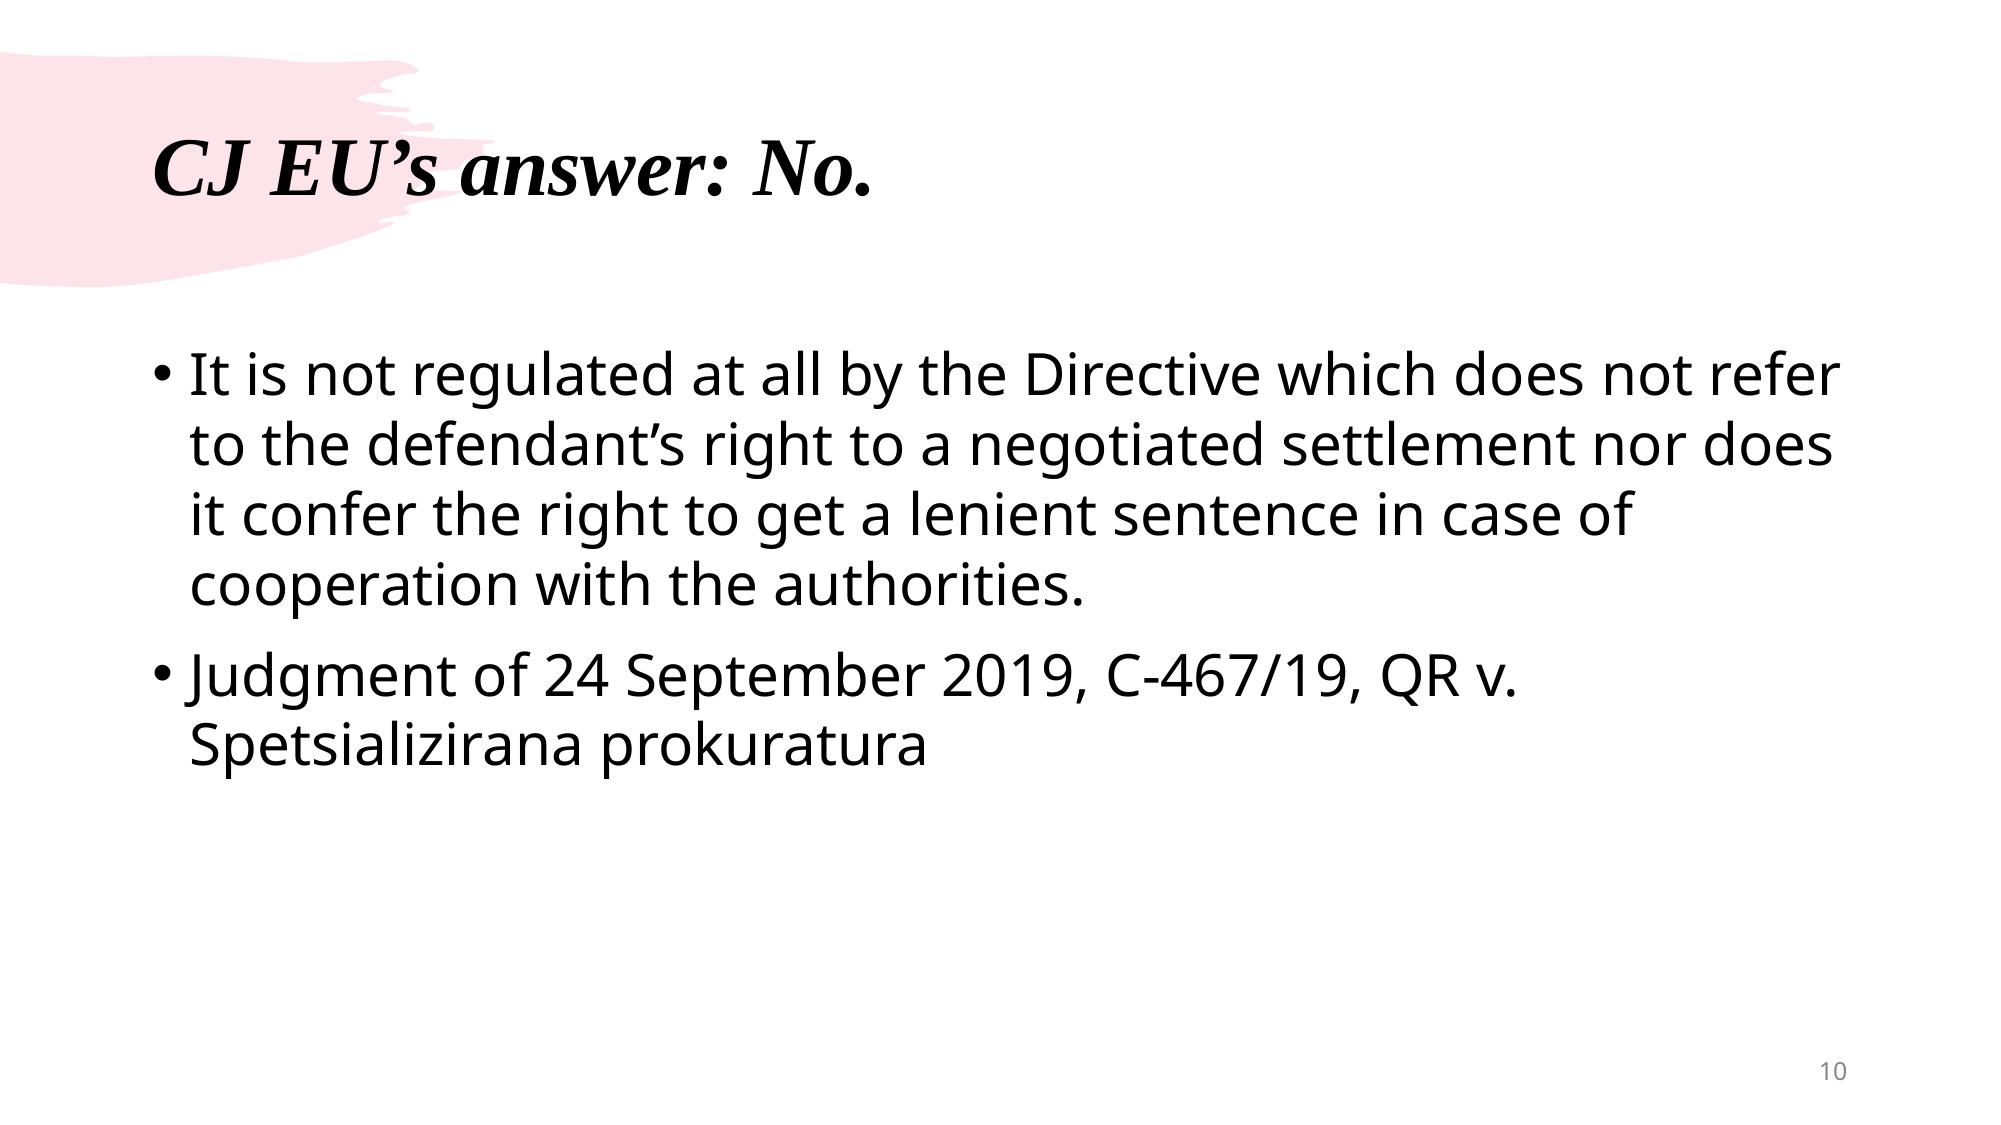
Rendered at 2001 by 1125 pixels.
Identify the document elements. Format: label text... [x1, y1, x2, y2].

slide_number ‹#› [1412, 1042, 1863, 1103]
list It is not regulated at all by the Directive which does not refer to the defendant’s right to a negotiated settlement nor does it confer the right to get a lenient sentence in case of cooperation with the authorities. Judgment of 24 September 2019, C-467/19, QR v. Spetsializirana prokuratura [137, 329, 1863, 1013]
title CJ EU’s answer: No. [137, 59, 1863, 278]
